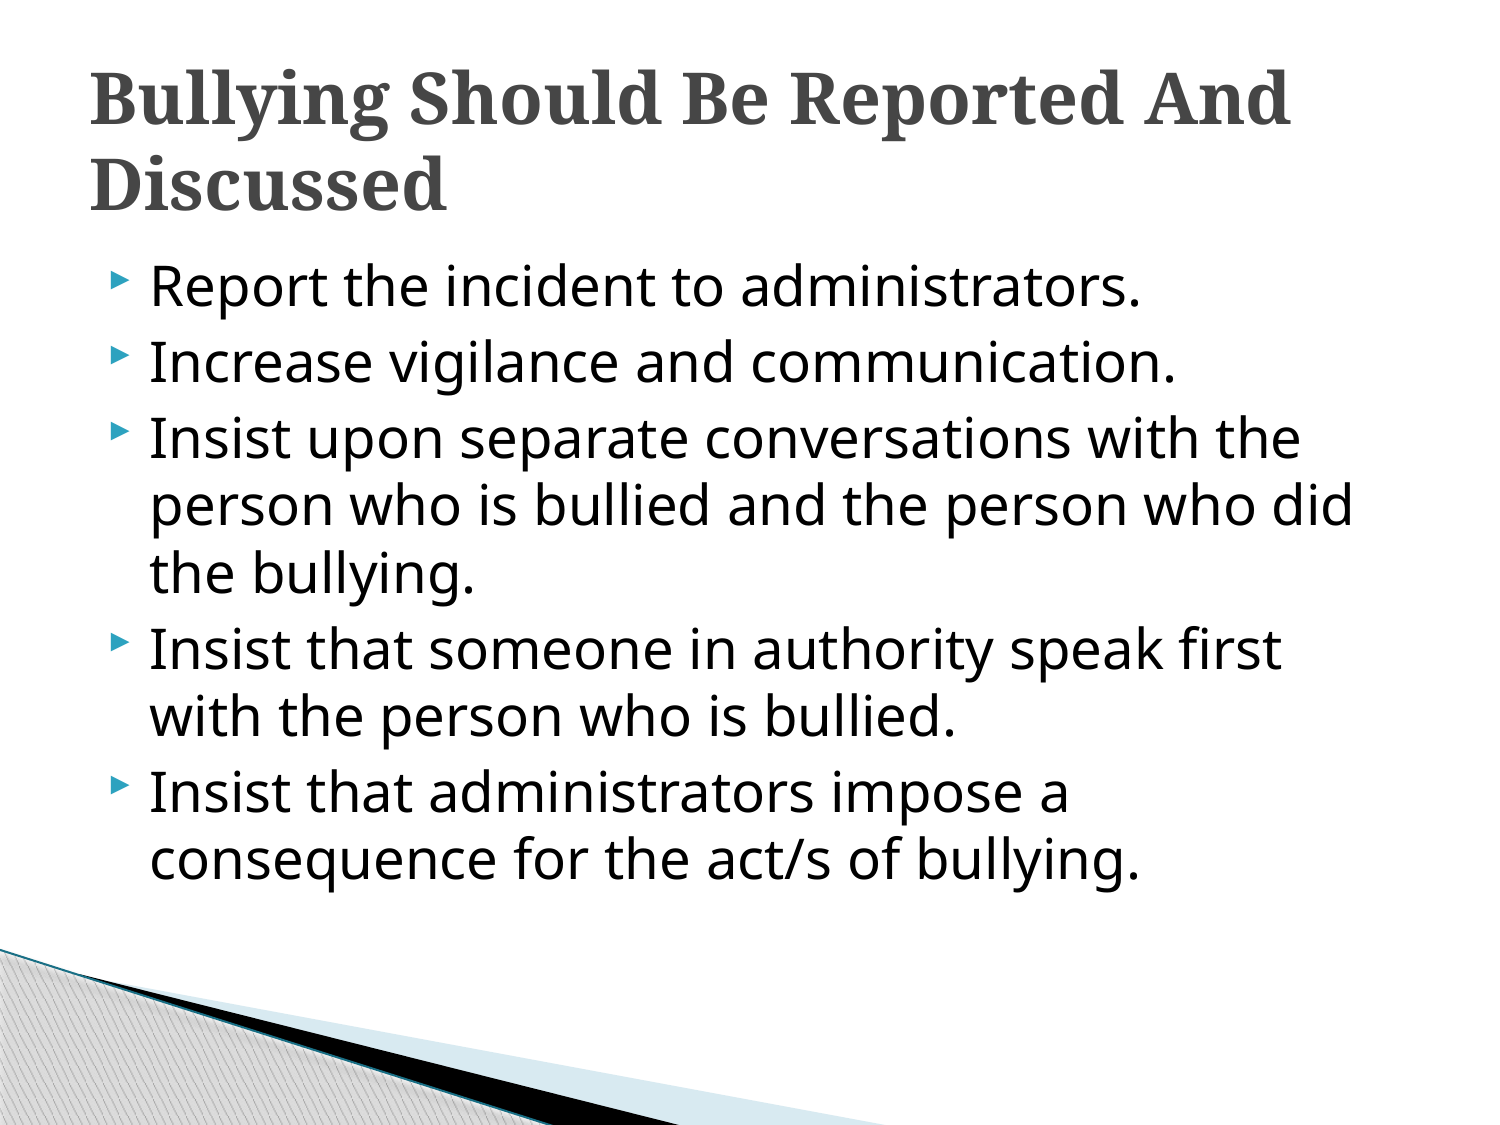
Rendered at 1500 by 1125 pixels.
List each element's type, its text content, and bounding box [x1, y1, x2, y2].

title Bullying Should Be Reported And Discussed [75, 45, 1425, 233]
list Report the incident to administrators. Increase vigilance and communication. Insist upon separate conversations with the person who is bullied and the person who did the bullying. Insist that someone in authority speak first with the person who is bullied. Insist that administrators impose a consequence for the act/s of bullying. [75, 243, 1425, 986]
